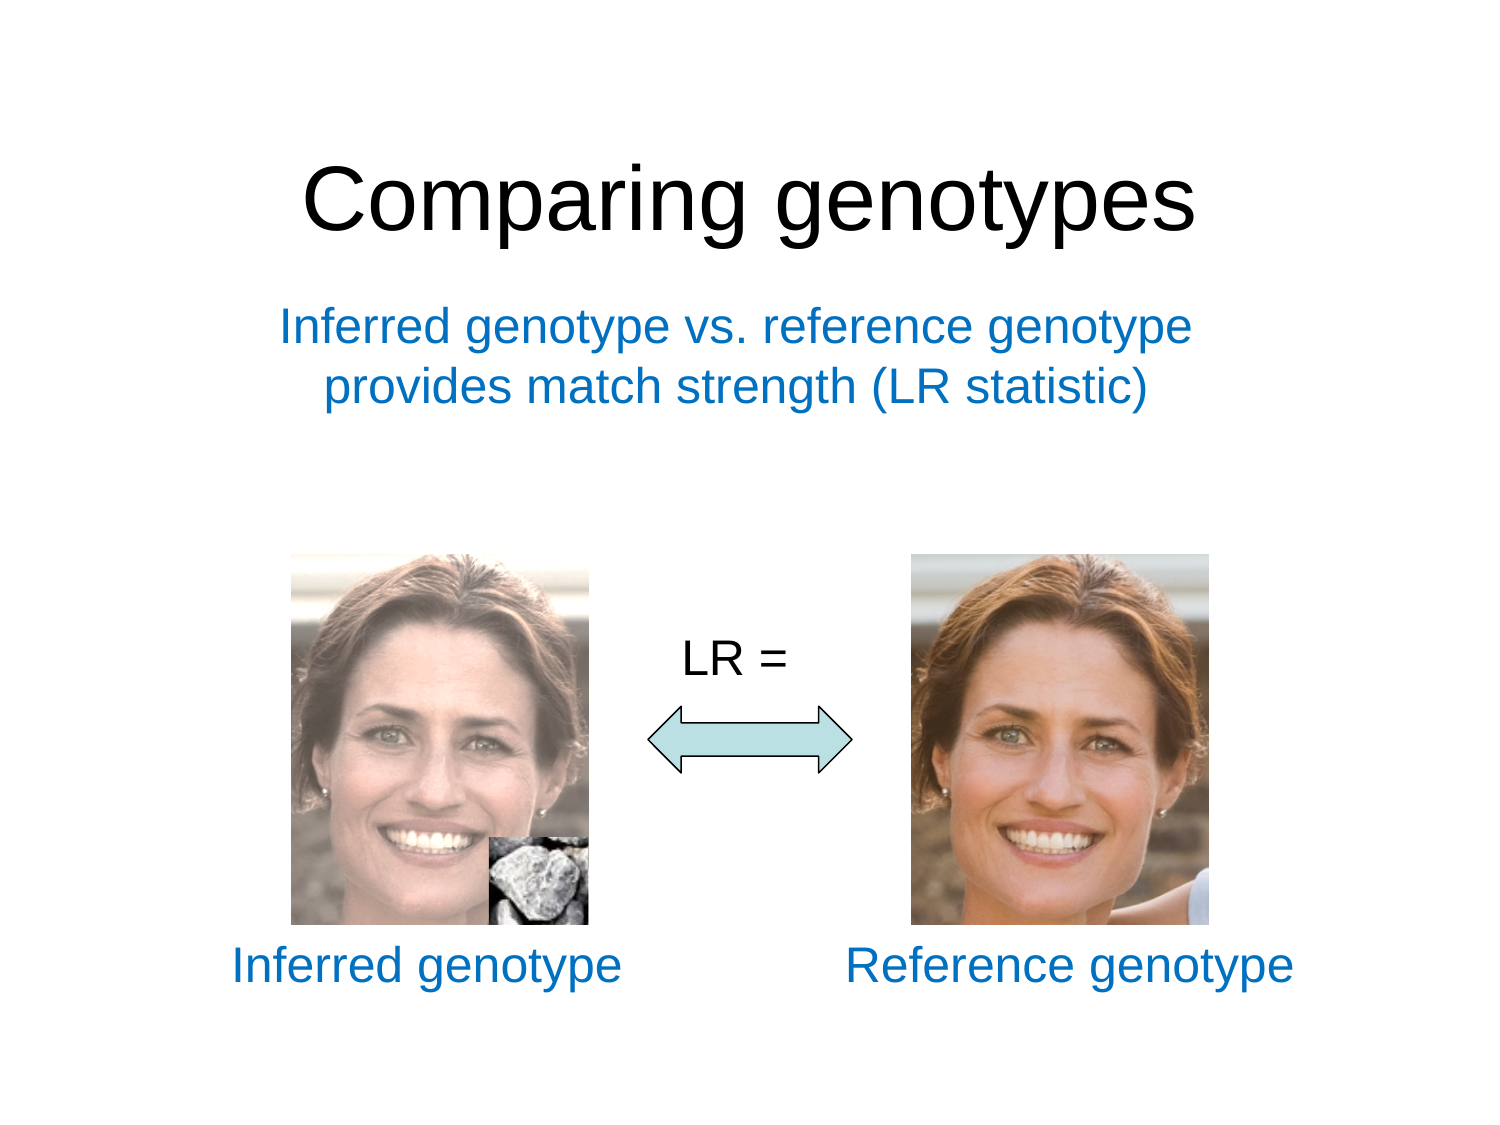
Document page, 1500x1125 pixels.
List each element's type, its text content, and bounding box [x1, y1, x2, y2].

text_box [647, 706, 853, 773]
title Comparing genotypes [112, 99, 1388, 288]
text_box Reference genotype [829, 924, 1310, 1000]
text_box Inferred genotype [216, 924, 638, 1000]
picture [291, 553, 589, 926]
text_box Inferred genotype vs. reference genotype provides match strength (LR statistic) [264, 286, 1209, 422]
picture [911, 553, 1209, 926]
